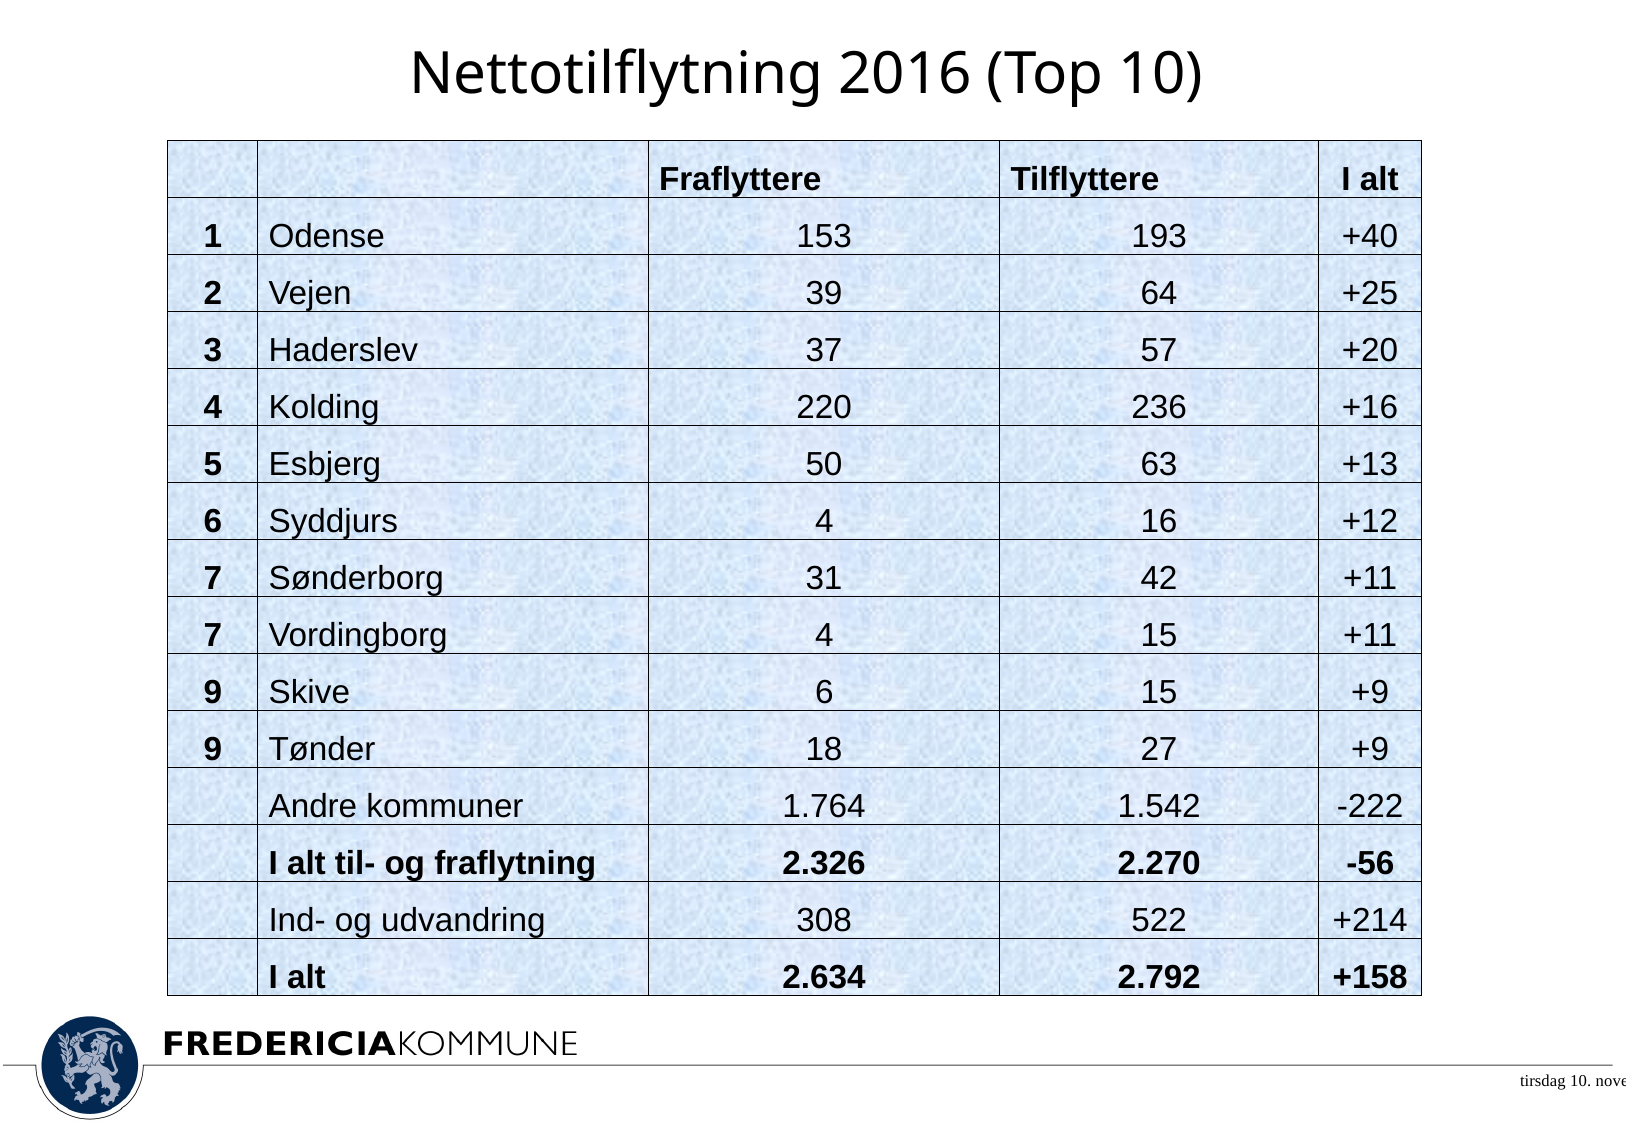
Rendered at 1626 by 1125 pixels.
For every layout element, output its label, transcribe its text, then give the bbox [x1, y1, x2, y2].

table_cell 6 [649, 654, 999, 710]
table_cell I alt [258, 939, 648, 995]
table_cell 522 [1000, 882, 1318, 938]
table_cell 3 [168, 312, 257, 368]
table_header Tilflyttere [1000, 141, 1318, 197]
table_cell +9 [1319, 654, 1421, 710]
table_cell 9 [168, 654, 257, 710]
table_cell 4 [168, 369, 257, 425]
table_cell +40 [1319, 198, 1421, 254]
table_cell +13 [1319, 426, 1421, 482]
table_cell Odense [258, 198, 648, 254]
table_cell Vejen [258, 255, 648, 311]
table_cell Ind- og udvandring [258, 882, 648, 938]
table_cell 236 [1000, 369, 1318, 425]
table_cell 4 [649, 597, 999, 653]
table_cell 63 [1000, 426, 1318, 482]
table_cell +20 [1319, 312, 1421, 368]
table_cell Vordingborg [258, 597, 648, 653]
table_cell 1.764 [649, 768, 999, 824]
table_cell 39 [649, 255, 999, 311]
table_cell Syddjurs [258, 483, 648, 539]
table_cell 15 [1000, 597, 1318, 653]
table_cell -56 [1319, 825, 1421, 881]
table_cell 57 [1000, 312, 1318, 368]
table_cell 5 [168, 426, 257, 482]
table_cell 193 [1000, 198, 1318, 254]
table_cell I alt til- og fraflytning [258, 825, 648, 881]
table_cell 6 [168, 483, 257, 539]
table_cell 42 [1000, 540, 1318, 596]
table_cell 1.542 [1000, 768, 1318, 824]
table_cell +25 [1319, 255, 1421, 311]
table_cell [168, 939, 257, 995]
table_cell 4 [649, 483, 999, 539]
table_cell Sønderborg [258, 540, 648, 596]
table_cell 7 [168, 540, 257, 596]
table_cell 220 [649, 369, 999, 425]
table_cell 27 [1000, 711, 1318, 767]
table_cell 7 [168, 597, 257, 653]
table_header [258, 141, 648, 197]
table_cell 308 [649, 882, 999, 938]
table_cell 2.792 [1000, 939, 1318, 995]
table_cell Andre kommuner [258, 768, 648, 824]
table_cell +11 [1319, 540, 1421, 596]
table_cell 31 [649, 540, 999, 596]
table_cell 2.270 [1000, 825, 1318, 881]
table_cell 2.634 [649, 939, 999, 995]
table_header [168, 141, 257, 197]
table_cell Haderslev [258, 312, 648, 368]
table_cell [168, 768, 257, 824]
table_cell Esbjerg [258, 426, 648, 482]
table_header I alt [1319, 141, 1421, 197]
table_cell Tønder [258, 711, 648, 767]
table_cell [168, 825, 257, 881]
table_cell +9 [1319, 711, 1421, 767]
table_cell 15 [1000, 654, 1318, 710]
table_cell 2 [168, 255, 257, 311]
table_cell 9 [168, 711, 257, 767]
table_cell +16 [1319, 369, 1421, 425]
table_cell 64 [1000, 255, 1318, 311]
table_cell 50 [649, 426, 999, 482]
table_header Fraflyttere [649, 141, 999, 197]
table_cell 153 [649, 198, 999, 254]
table_cell 16 [1000, 483, 1318, 539]
table_cell Kolding [258, 369, 648, 425]
table_cell +214 [1319, 882, 1421, 938]
table_cell 18 [649, 711, 999, 767]
table_cell 2.326 [649, 825, 999, 881]
table_cell +158 [1319, 939, 1421, 995]
table_cell +12 [1319, 483, 1421, 539]
table_cell -222 [1319, 768, 1421, 824]
table_cell 1 [168, 198, 257, 254]
table_cell [168, 882, 257, 938]
table_cell 37 [649, 312, 999, 368]
table_cell Skive [258, 654, 648, 710]
table_cell +11 [1319, 597, 1421, 653]
picture [3, 1012, 1613, 1125]
title Nettotilflytning 2016 (Top 10) [115, 0, 1498, 141]
